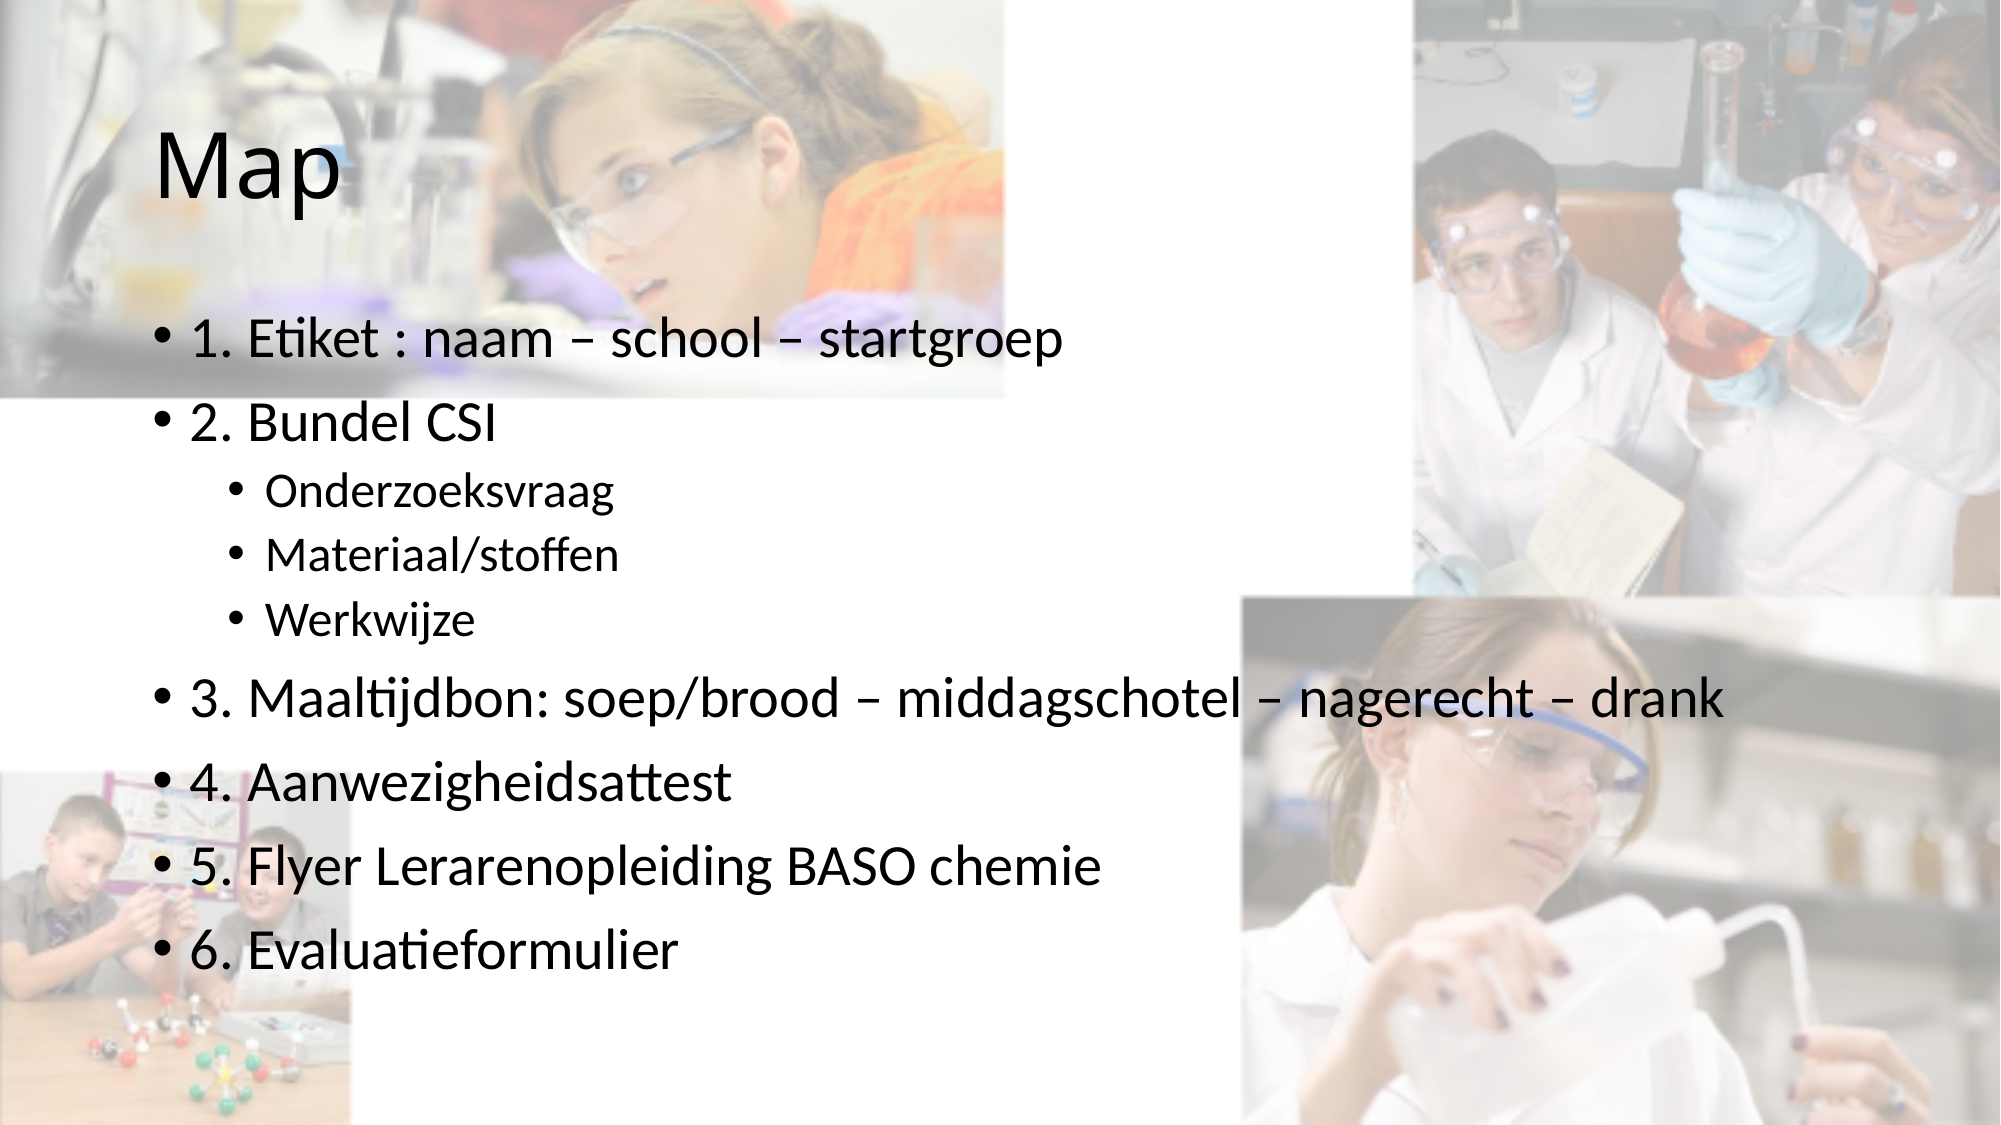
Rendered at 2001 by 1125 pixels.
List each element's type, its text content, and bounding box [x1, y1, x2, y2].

list 1. Etiket : naam – school – startgroep 2. Bundel CSI Onderzoeksvraag Materiaal/stoffen Werkwijze 3. Maaltijdbon: soep/brood – middagschotel – nagerecht – drank 4. Aanwezigheidsattest 5. Flyer Lerarenopleiding BASO chemie 6. Evaluatieformulier [137, 299, 1863, 1014]
title Map [137, 59, 1863, 278]
